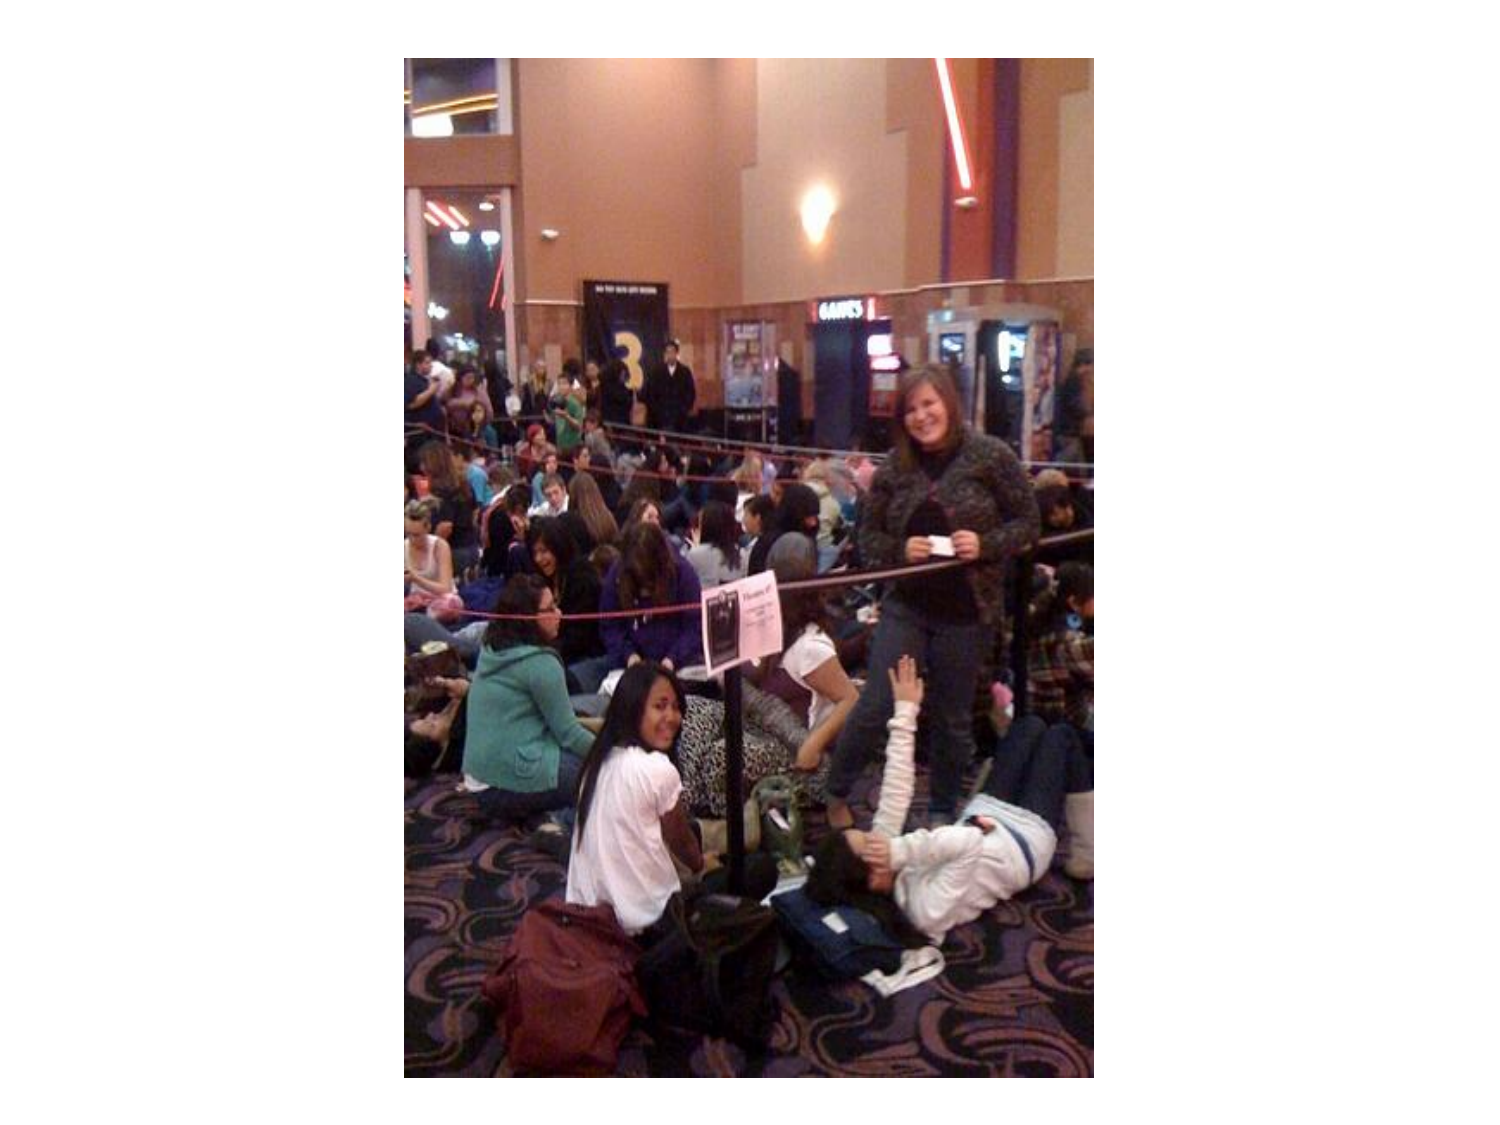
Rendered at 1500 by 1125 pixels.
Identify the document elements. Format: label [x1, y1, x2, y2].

list [0, 58, 1500, 1079]
